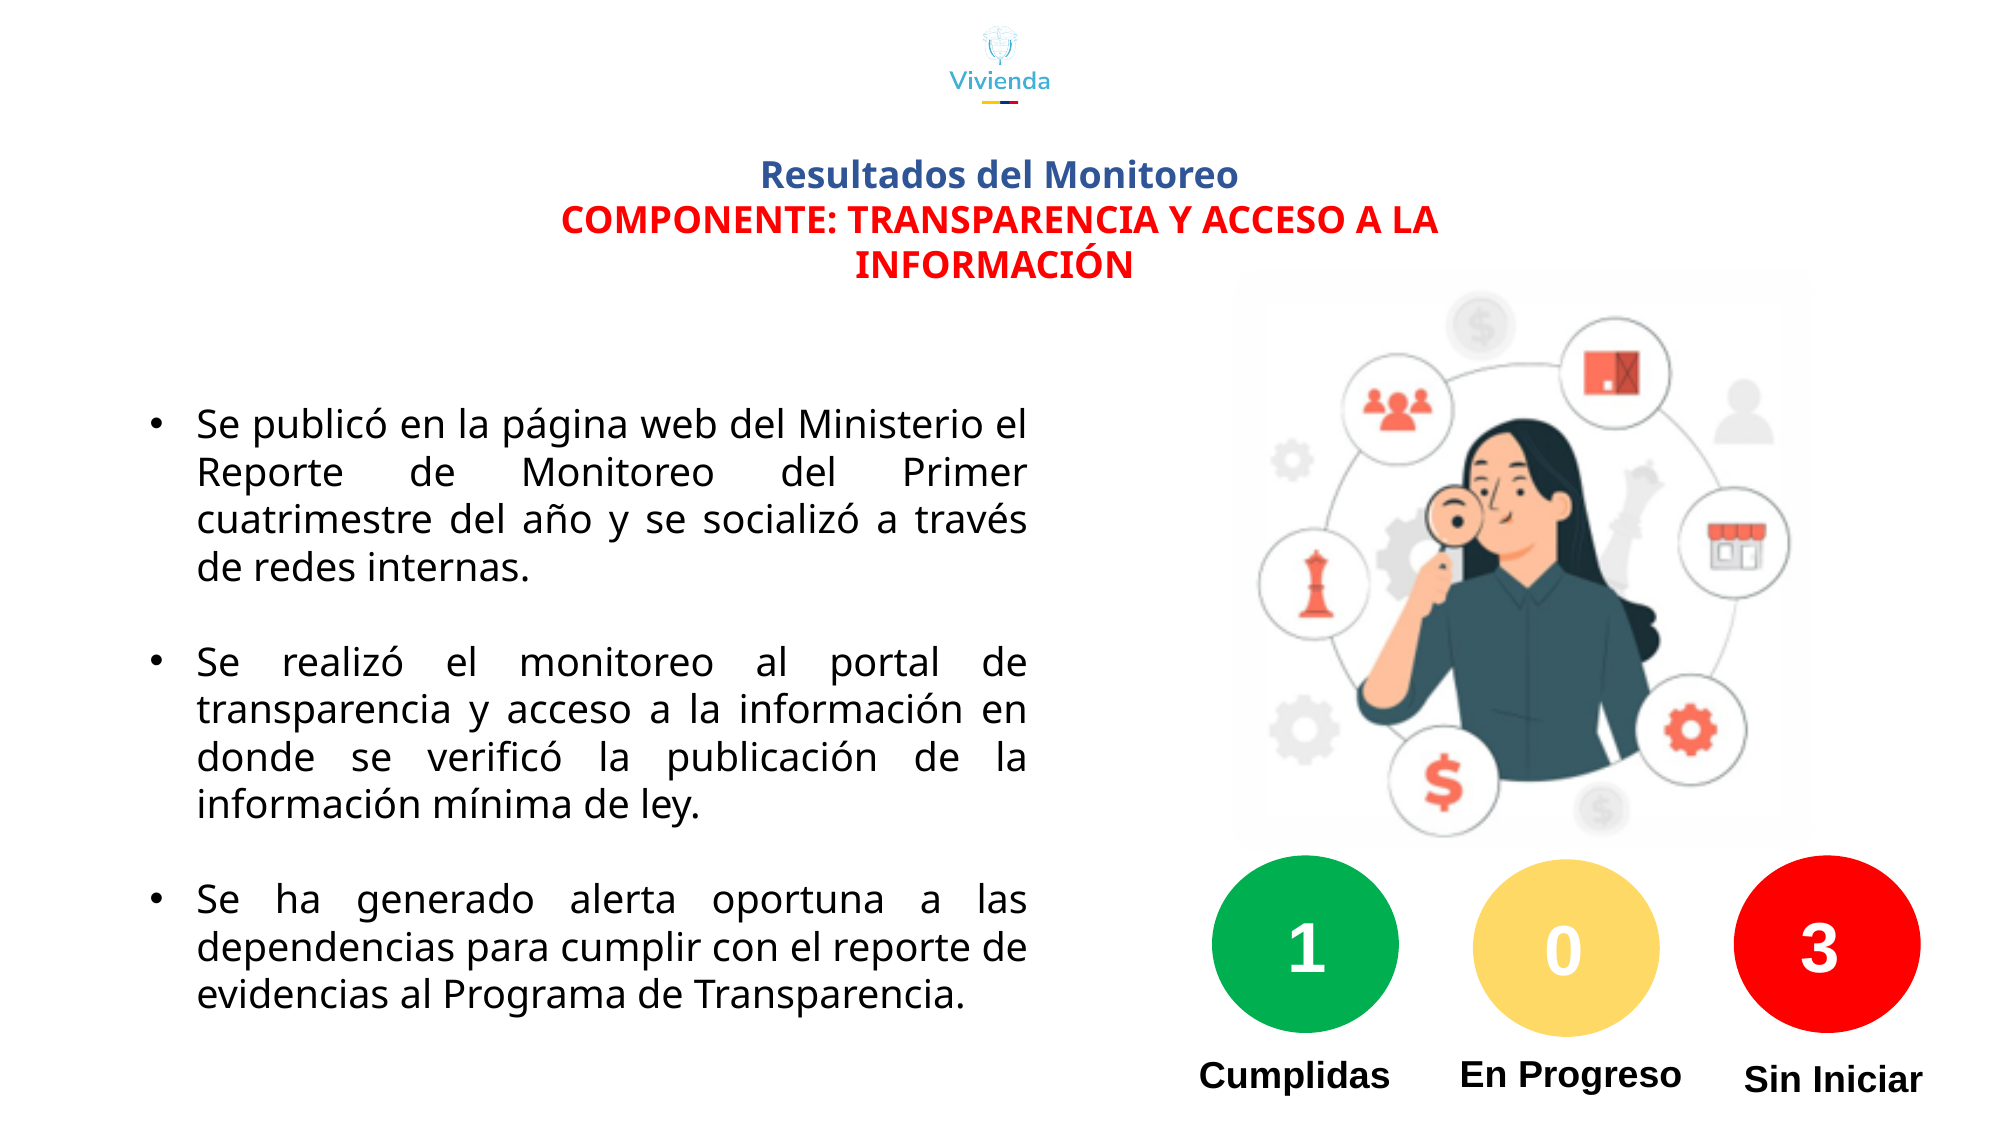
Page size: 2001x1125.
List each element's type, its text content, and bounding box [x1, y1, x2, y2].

text_box Sin Iniciar [1728, 1047, 1995, 1108]
text_box 0 [1529, 897, 1665, 998]
text_box [1471, 858, 1645, 1038]
text_box 1 [1272, 894, 1409, 994]
text_box [1210, 857, 1385, 1035]
text_box Cumplidas [1184, 1044, 1444, 1104]
text_box [1732, 854, 1906, 1035]
picture [1231, 267, 1821, 857]
text_box Se publicó en la página web del Ministerio el Reporte de Monitoreo del Primer cuatrimestre del año y se socializó a través de redes internas. Se realizó el monitoreo al portal de transparencia y acceso a la información en donde se verificó la publicación de la información mínima de ley. Se ha generado alerta oportuna a las dependencias para cumplir con el reporte de evidencias al Programa de Transparencia. [134, 391, 1044, 1024]
text_box En Progreso [1444, 1042, 1711, 1125]
picture [949, 26, 1051, 104]
text_box Resultados del Monitoreo COMPONENTE: TRANSPARENCIA Y ACCESO A LA INFORMACIÓN [416, 144, 1584, 293]
text_box 3 [1785, 894, 1921, 994]
